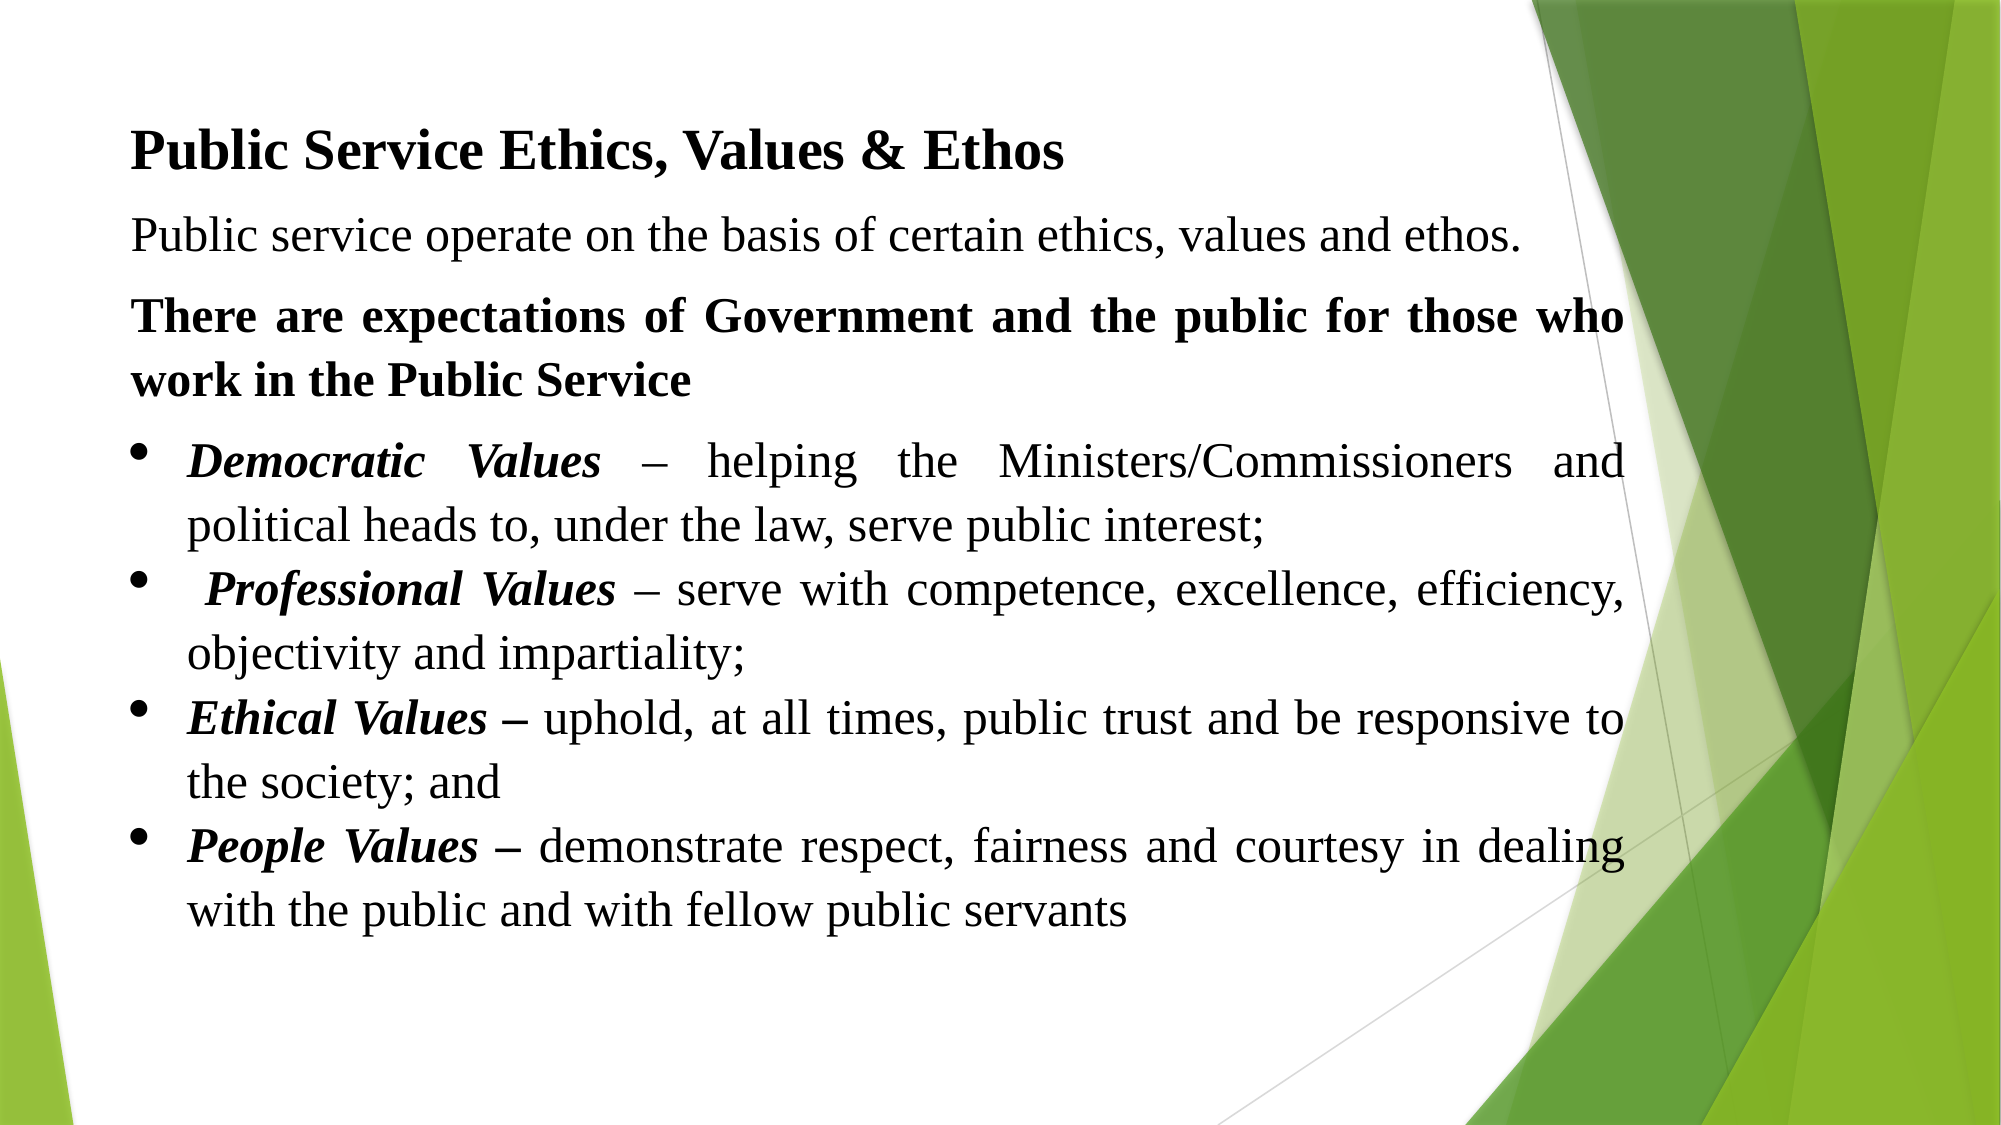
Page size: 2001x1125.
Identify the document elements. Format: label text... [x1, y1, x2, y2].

text_box Public Service Ethics, Values & Ethos Public service operate on the basis of certain ethics, values and ethos. There are expectations of Government and the public for those who work in the Public Service Democratic Values – helping the Ministers/Commissioners and political heads to, under the law, serve public interest; Professional Values – serve with competence, excellence, efficiency, objectivity and impartiality; Ethical Values – uphold, at all times, public trust and be responsive to the society; and People Values – demonstrate respect, fairness and courtesy in dealing with the public and with fellow public servants [115, 98, 1641, 1009]
